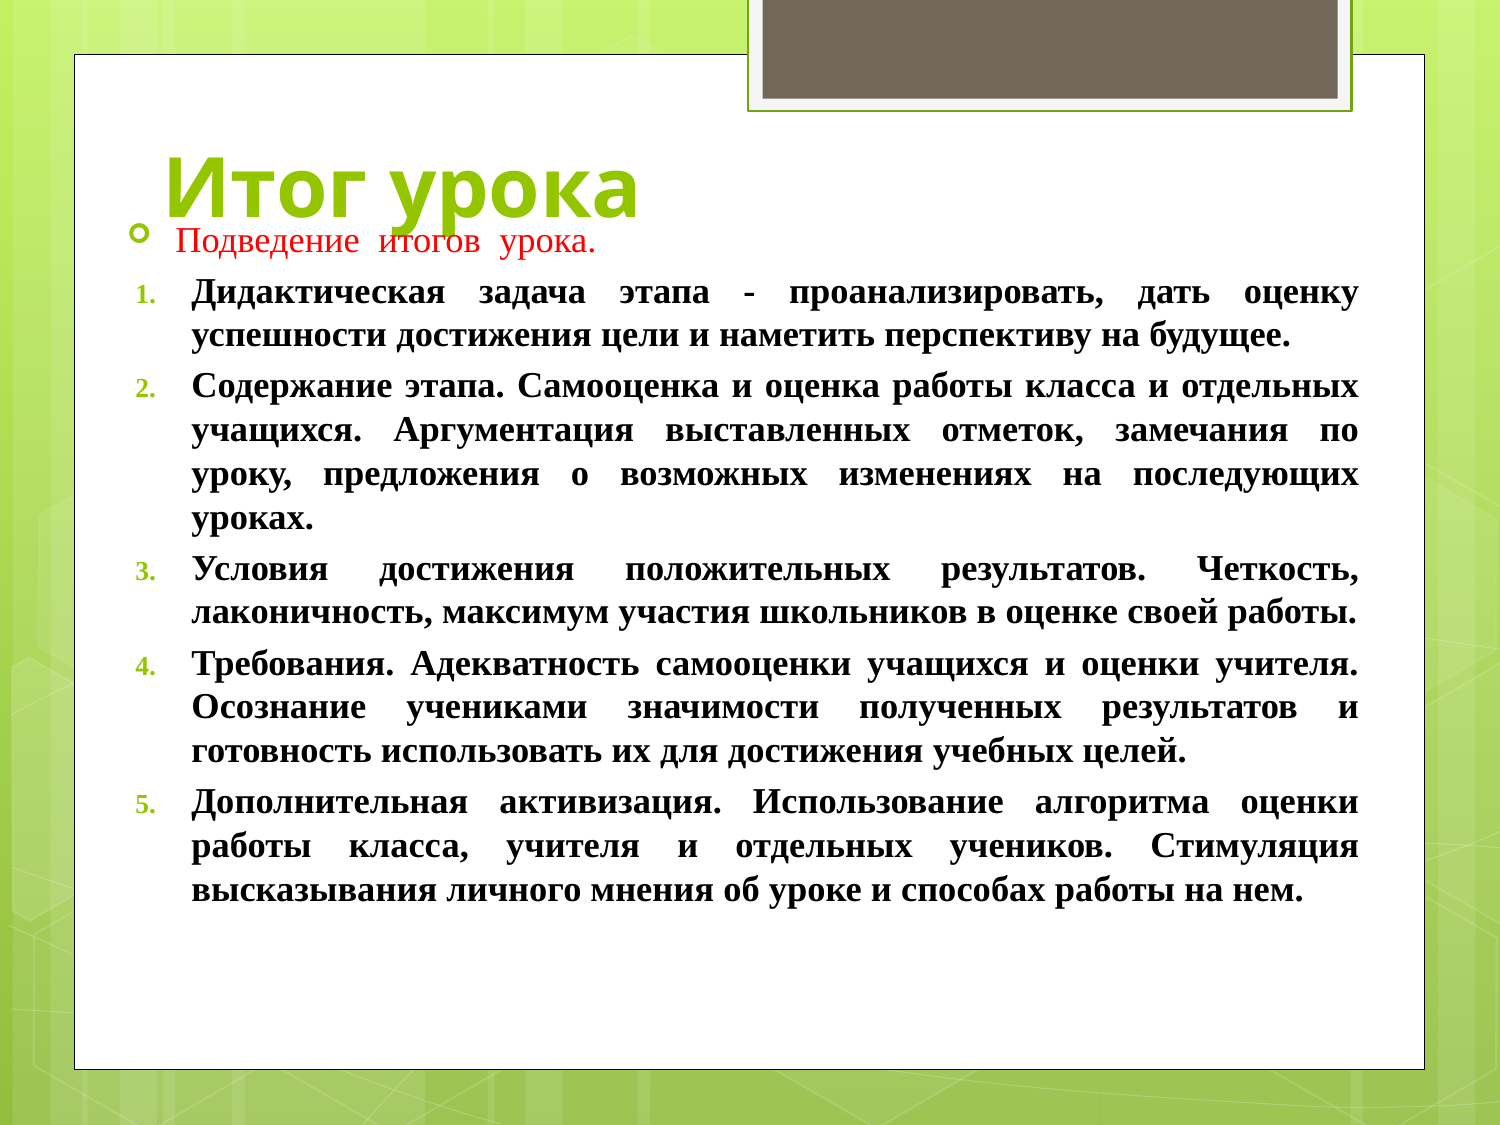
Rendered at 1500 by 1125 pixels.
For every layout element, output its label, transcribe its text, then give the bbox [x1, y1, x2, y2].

list Подведение итогов урока. Дидактическая задача этапа - проанализировать, дать оценку успешности достижения цели и наметить перспективу на будущее. Содержание этапа. Самооценка и оценка работы класса и отдельных учащихся. Аргументация выставленных отметок, замечания по уроку, предложения о возможных изменениях на последующих уроках. Условия достижения положительных результатов. Четкость, лаконичность, максимум участия школьников в оценке своей работы. Требования. Адекватность самооценки учащихся и оценки учителя. Осознание учениками значимости полученных результатов и готовность использовать их для достижения учебных целей. Дополнительная активизация. Использование алгоритма оценки работы класса, учителя и отдельных учеников. Стимуляция высказывания личного мнения об уроке и способах работы на нем. [112, 208, 1376, 1047]
title Итог урока [147, 54, 1300, 208]
